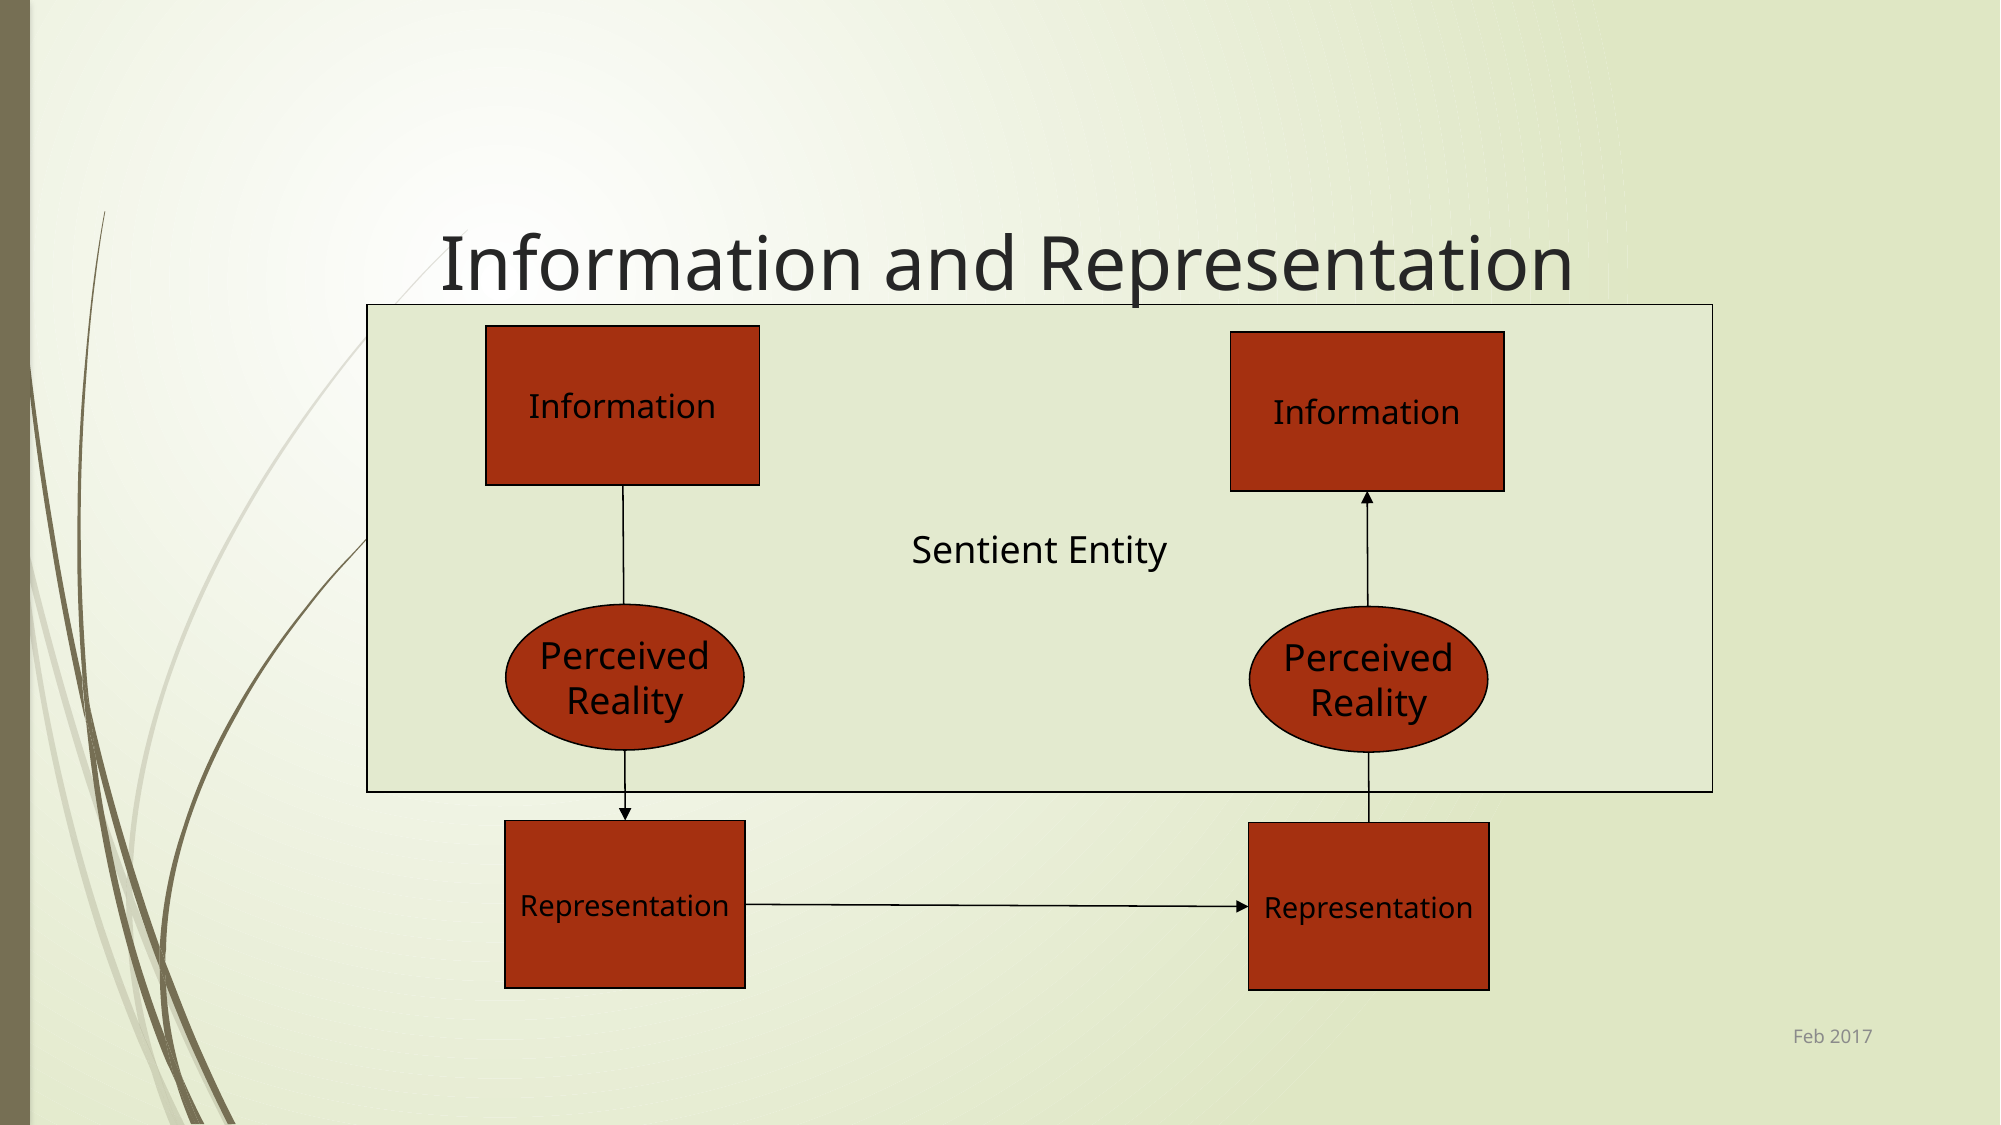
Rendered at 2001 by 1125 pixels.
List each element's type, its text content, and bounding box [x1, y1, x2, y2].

title Information and Representation [425, 102, 1888, 313]
text_box Perceived Reality [1249, 606, 1362, 752]
text_box Information [486, 326, 760, 486]
text_box Perceived Reality [1374, 606, 1488, 752]
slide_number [1699, 1005, 1888, 1067]
text_box Information [1230, 331, 1504, 491]
text_box Sentient Entity [366, 304, 1713, 792]
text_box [622, 484, 626, 821]
text_box Perceived Reality [505, 604, 617, 750]
text_box Representation [1248, 822, 1489, 991]
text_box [1366, 490, 1370, 823]
text_box Perceived Reality [629, 604, 745, 750]
text_box Representation [504, 820, 746, 989]
